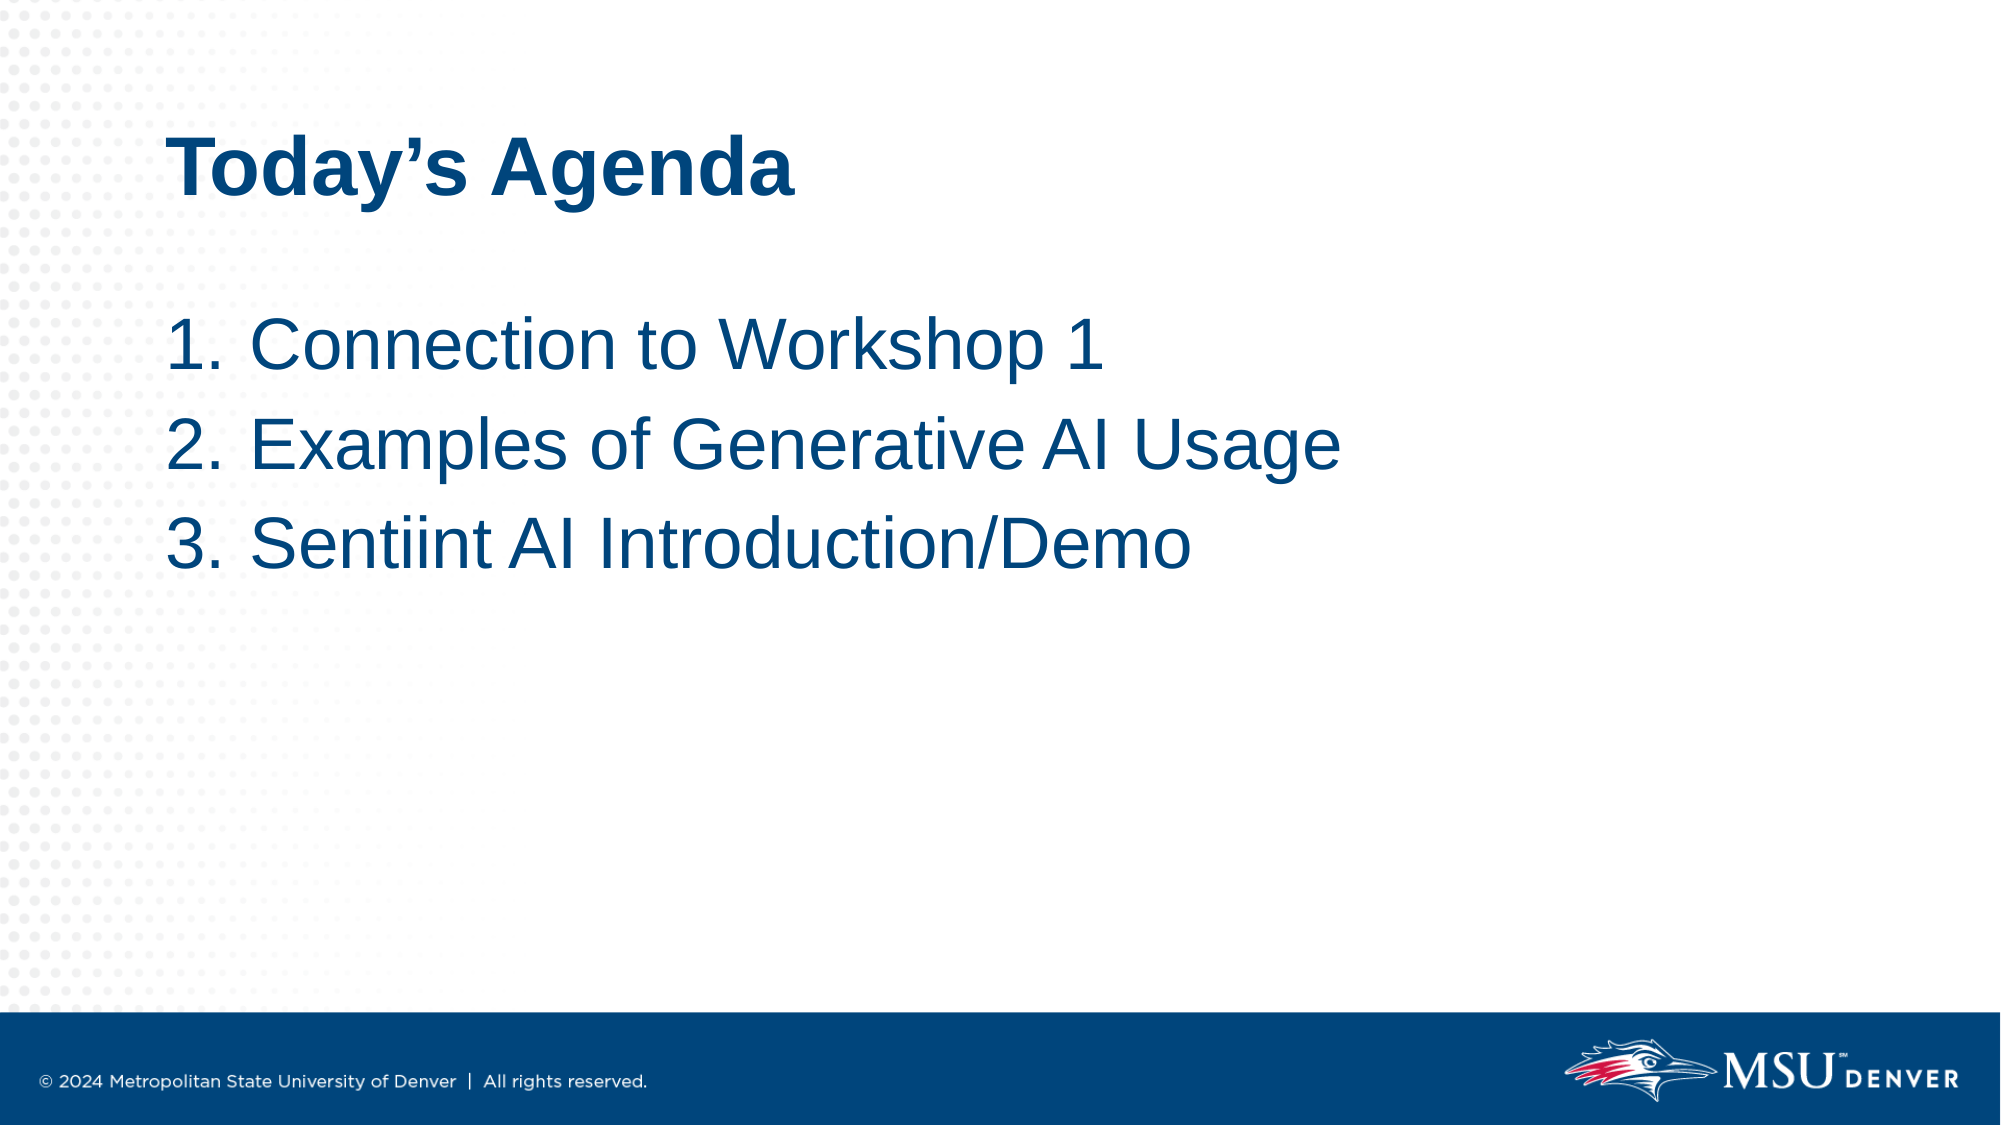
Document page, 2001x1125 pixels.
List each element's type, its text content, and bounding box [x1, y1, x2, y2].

picture [0, 0, 2001, 1125]
list Connection to Workshop 1 Examples of Generative AI Usage Sentiint AI Introduction/Demo [150, 299, 1875, 981]
title Today’s Agenda [150, 59, 1875, 278]
